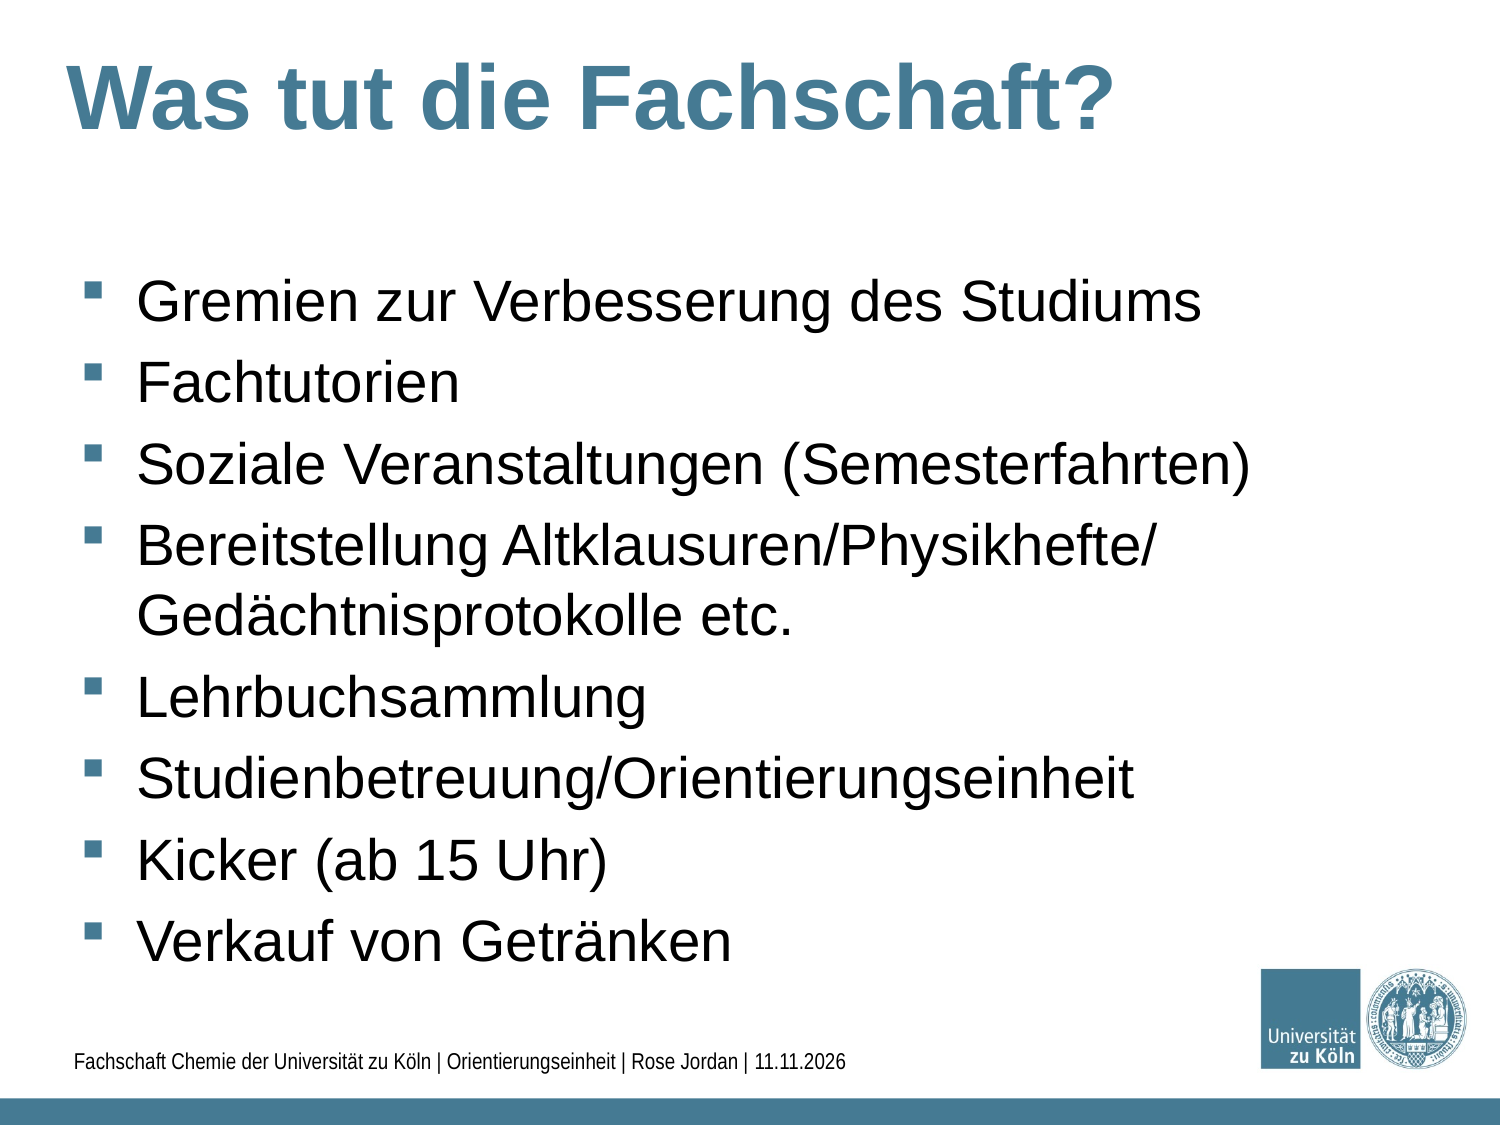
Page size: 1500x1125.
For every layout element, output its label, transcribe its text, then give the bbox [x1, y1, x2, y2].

text_box Was tut die Fachschaft? [52, 30, 1500, 156]
picture [1257, 964, 1471, 1073]
text_box Gremien zur Verbesserung des Studiums Fachtutorien Soziale Veranstaltungen (Semesterfahrten) Bereitstellung Altklausuren/Physikhefte/ Gedächtnisprotokolle etc. Lehrbuchsammlung Studienbetreuung/Orientierungseinheit Kicker (ab 15 Uhr) Verkauf von Getränken [64, 255, 1376, 1024]
